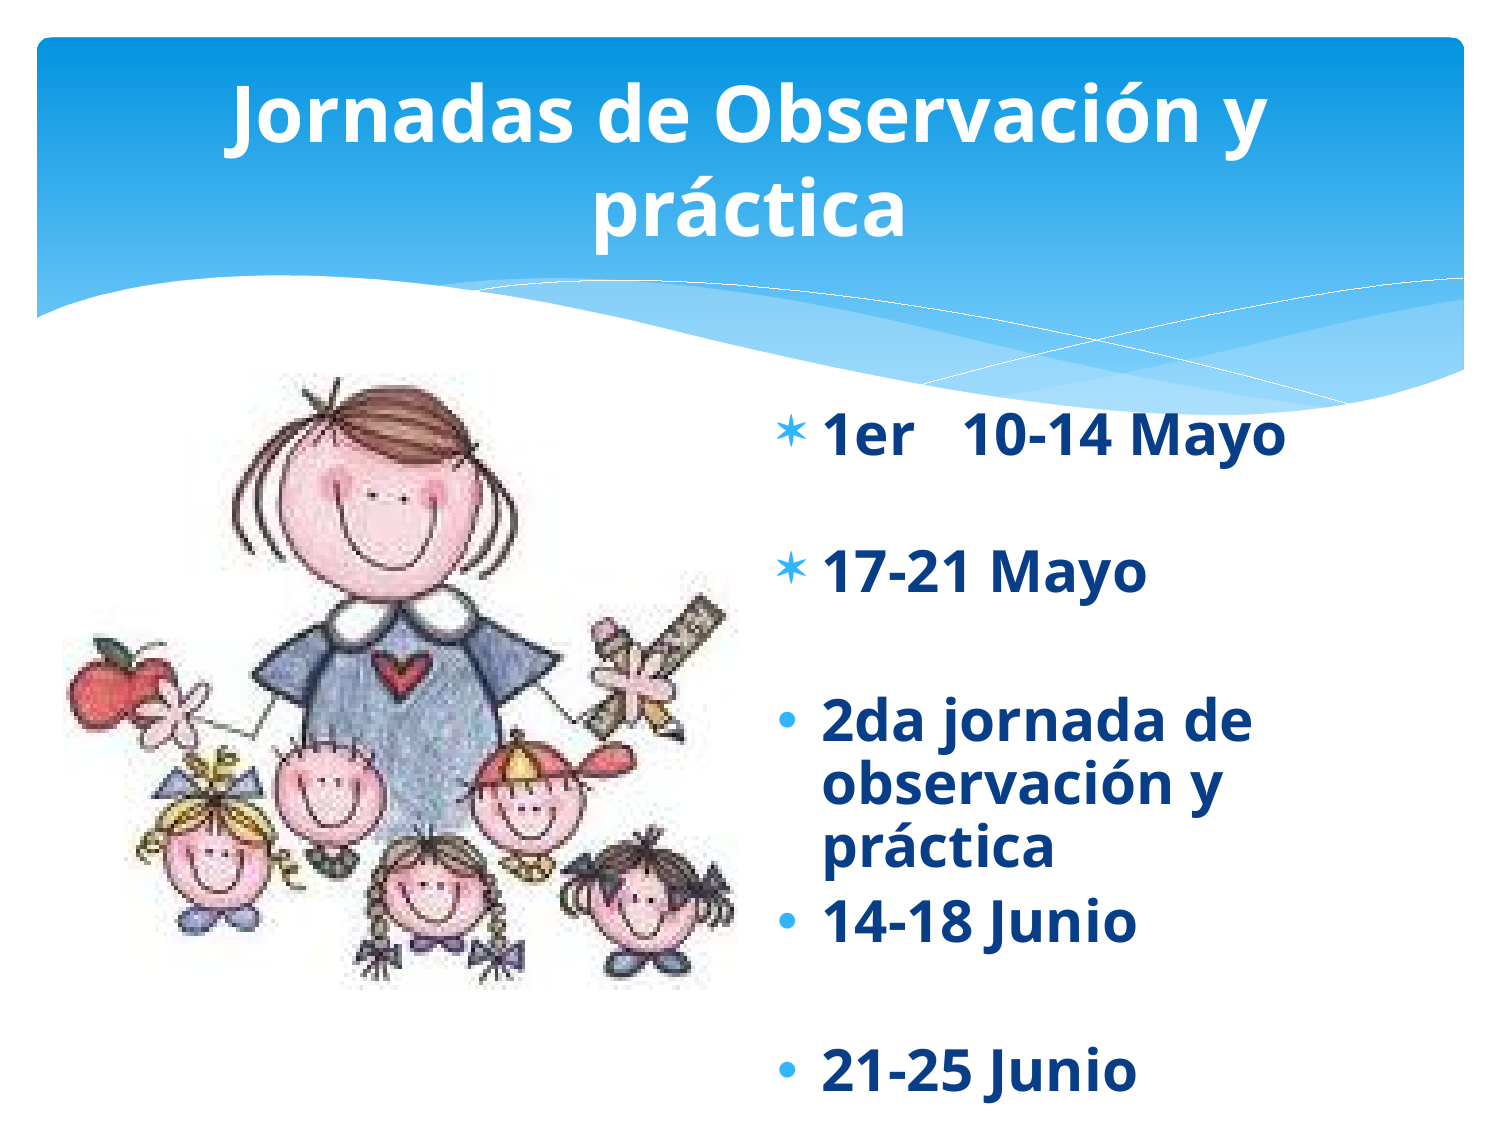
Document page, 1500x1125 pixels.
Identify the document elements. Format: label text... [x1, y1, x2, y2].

list 1er 10-14 Mayo 17-21 Mayo 2da jornada de observación y práctica 14-18 Junio 21-25 Junio [761, 397, 1436, 1047]
picture [63, 373, 739, 990]
title Jornadas de Observación y práctica [75, 55, 1425, 261]
